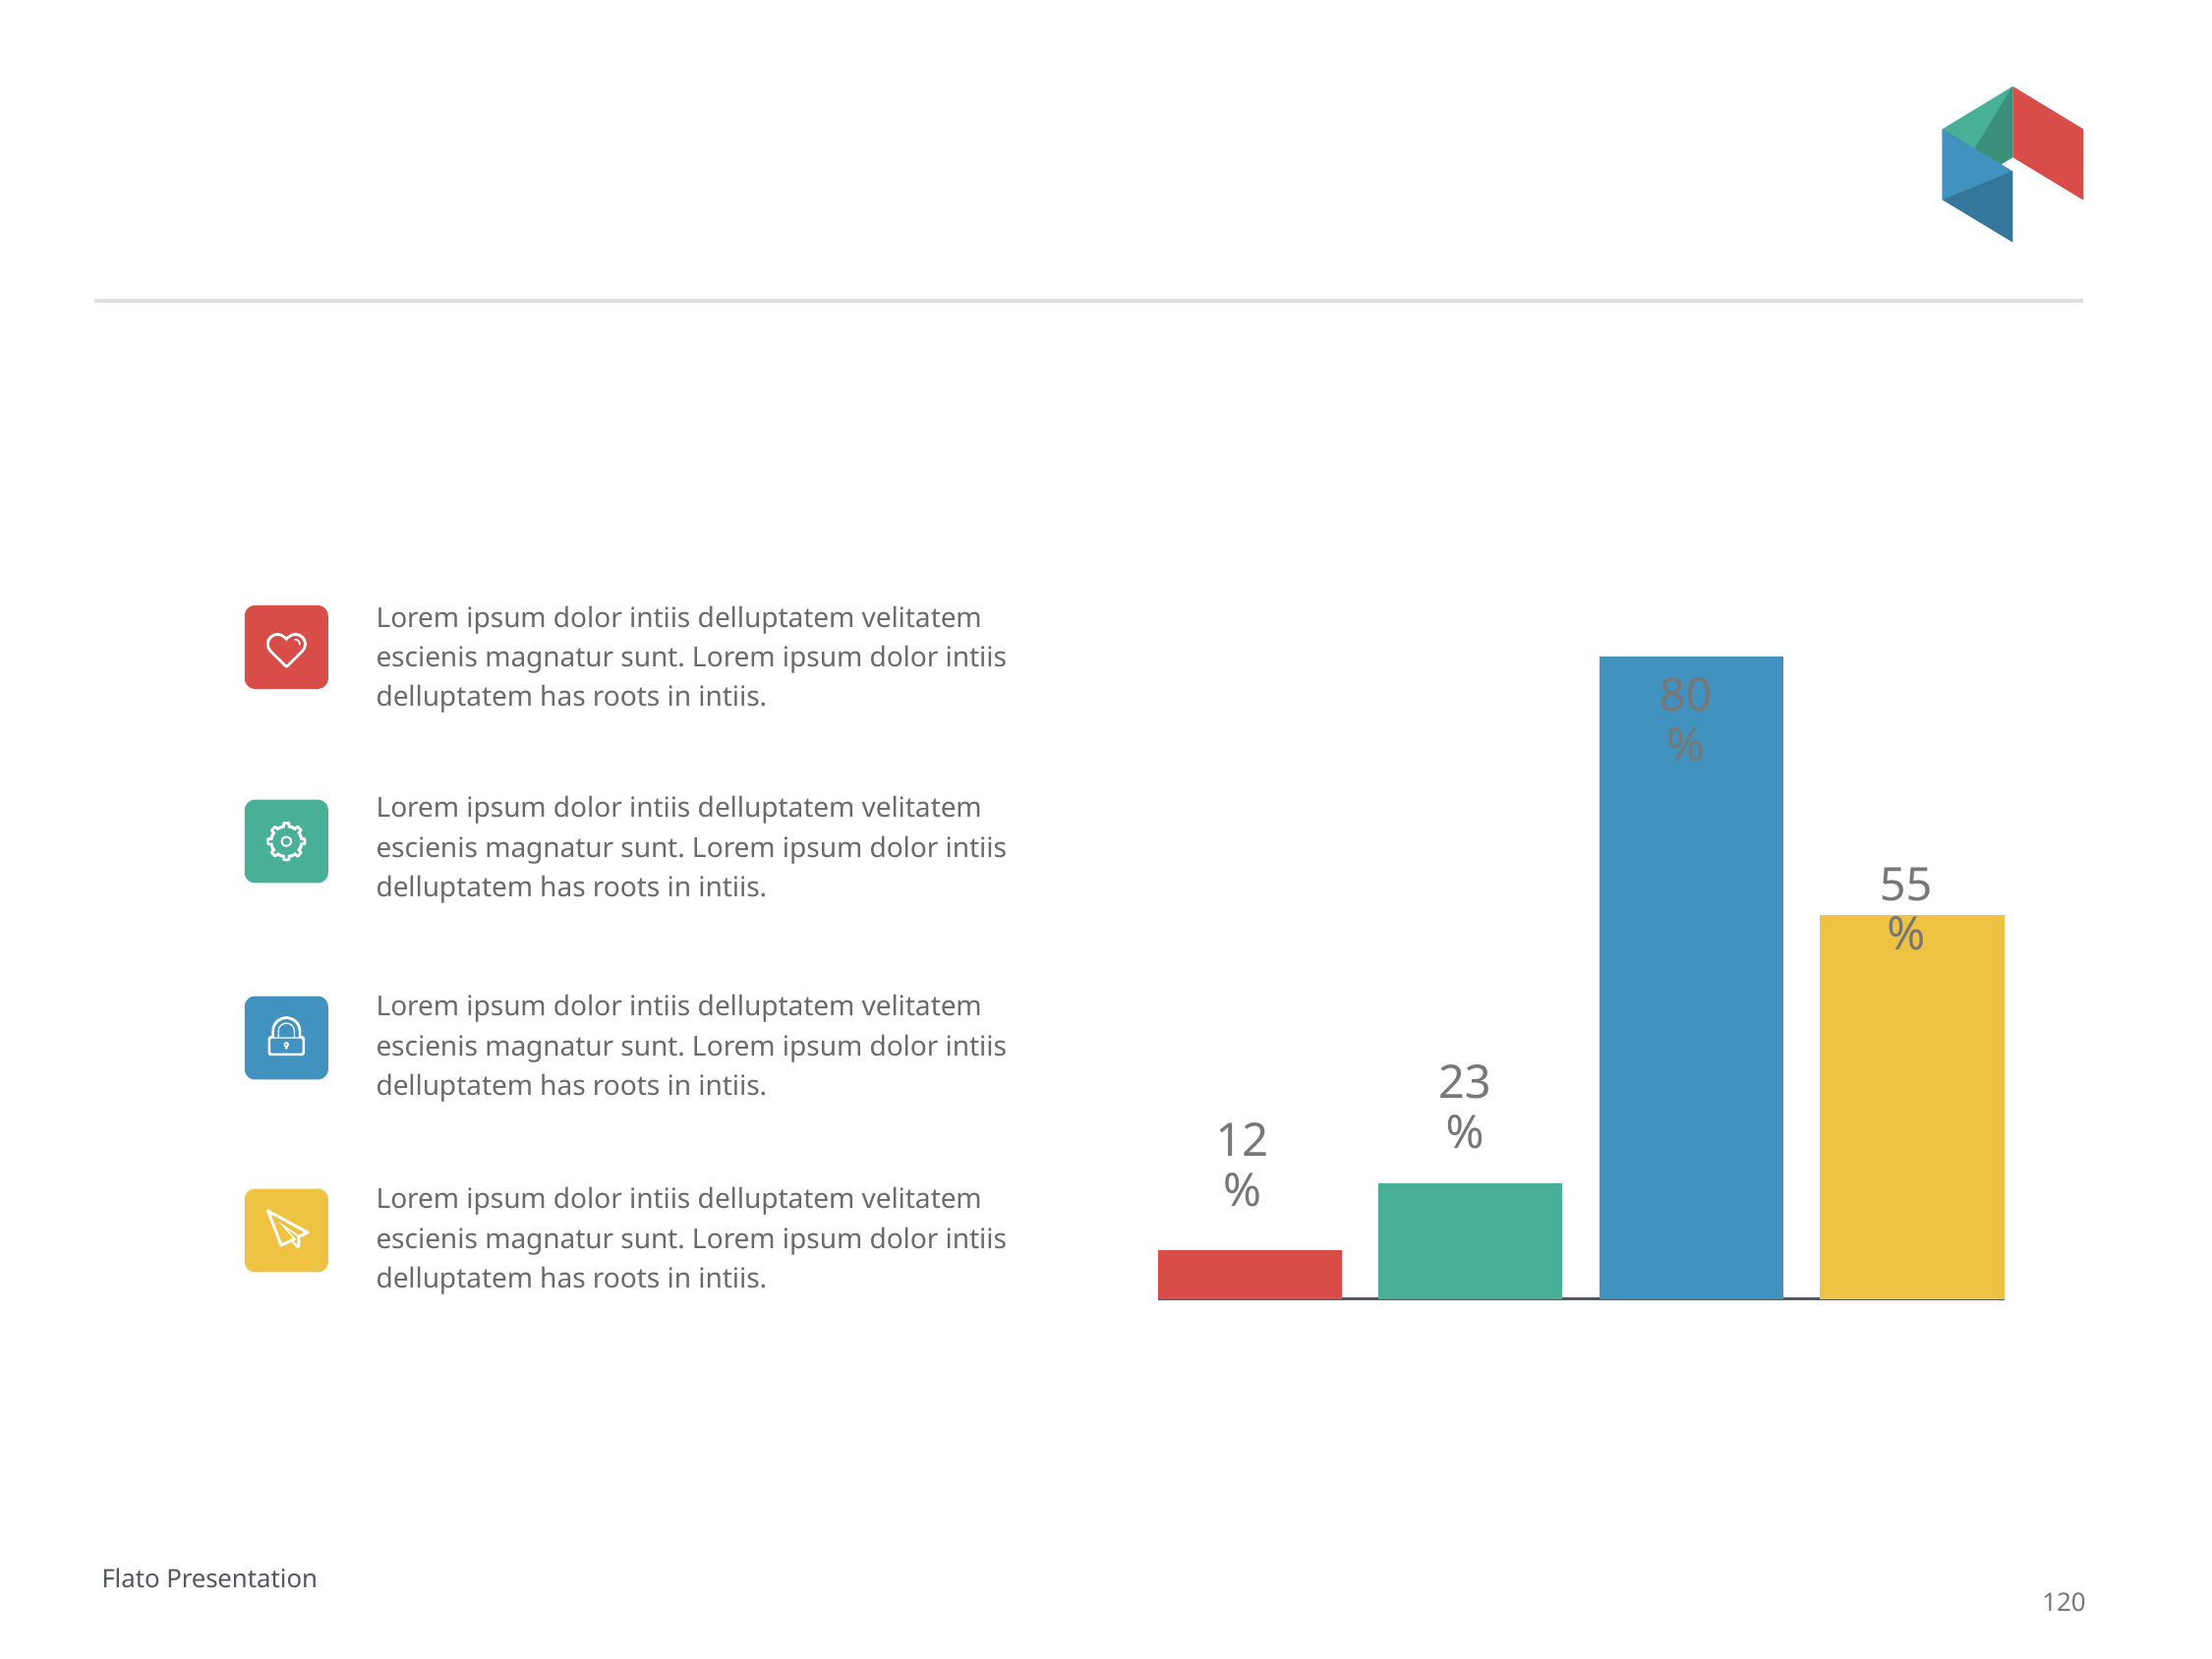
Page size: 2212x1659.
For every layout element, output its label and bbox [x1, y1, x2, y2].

text_box [244, 1188, 328, 1273]
text_box [376, 1167, 1017, 1301]
chart [1140, 585, 2007, 1341]
text_box [376, 974, 1017, 1109]
text_box [244, 996, 328, 1080]
slide_number [2030, 1576, 2098, 1630]
text_box [376, 585, 1017, 720]
text_box [244, 604, 328, 689]
text_box [244, 799, 328, 884]
footer [87, 1534, 834, 1624]
text_box [376, 775, 1017, 911]
